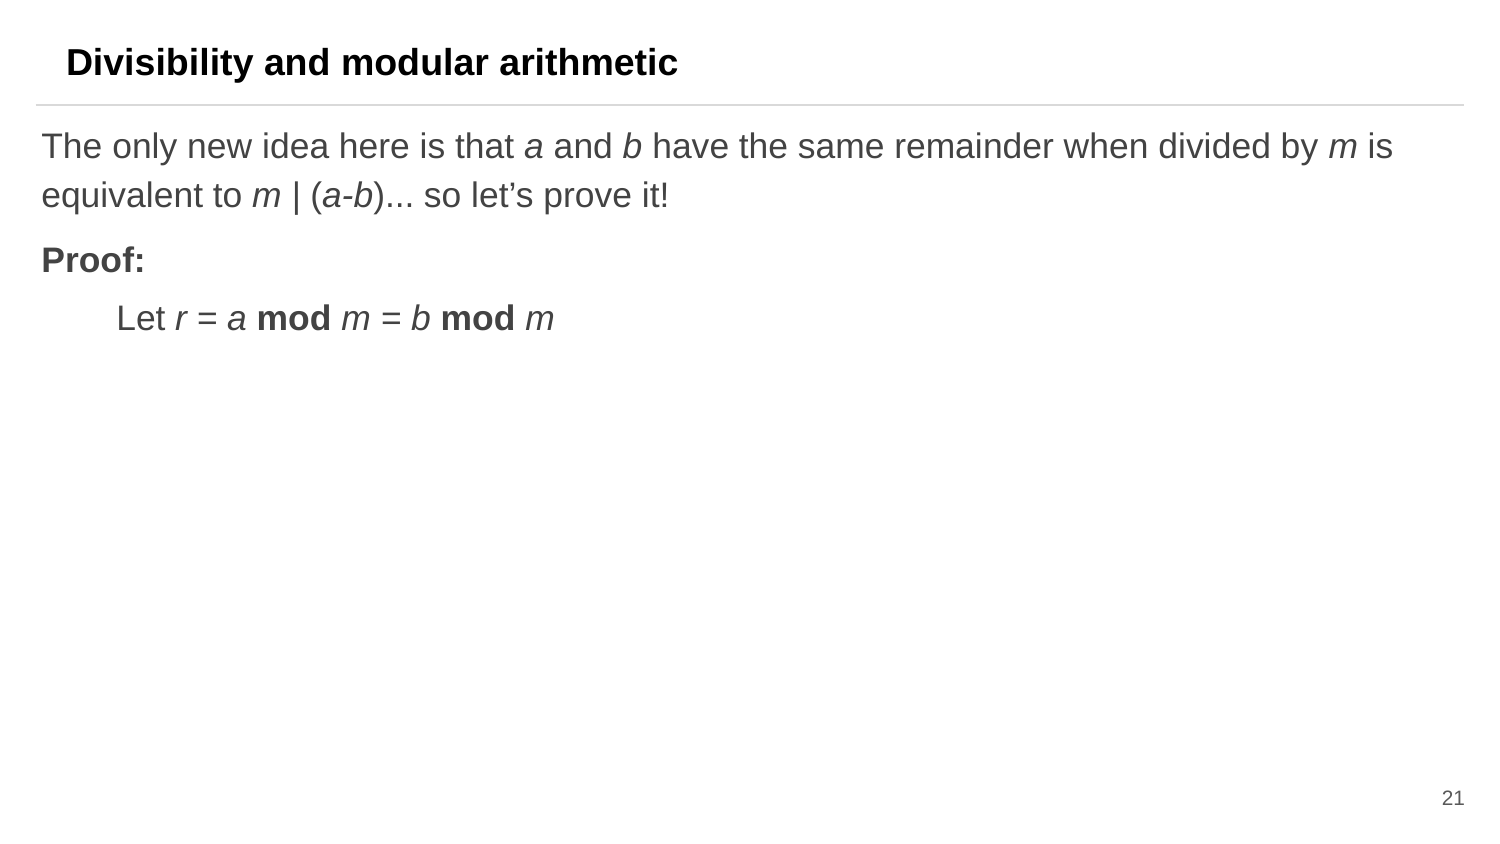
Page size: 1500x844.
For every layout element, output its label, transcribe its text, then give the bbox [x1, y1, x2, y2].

slide_number 21 [1389, 764, 1480, 830]
list The only new idea here is that a and b have the same remainder when divided by m is equivalent to m | (a-b)... so let’s prove it! Proof: Let r = a mod m = b mod m [26, 101, 1464, 823]
text_box Divisibility and modular arithmetic [51, 23, 1449, 104]
